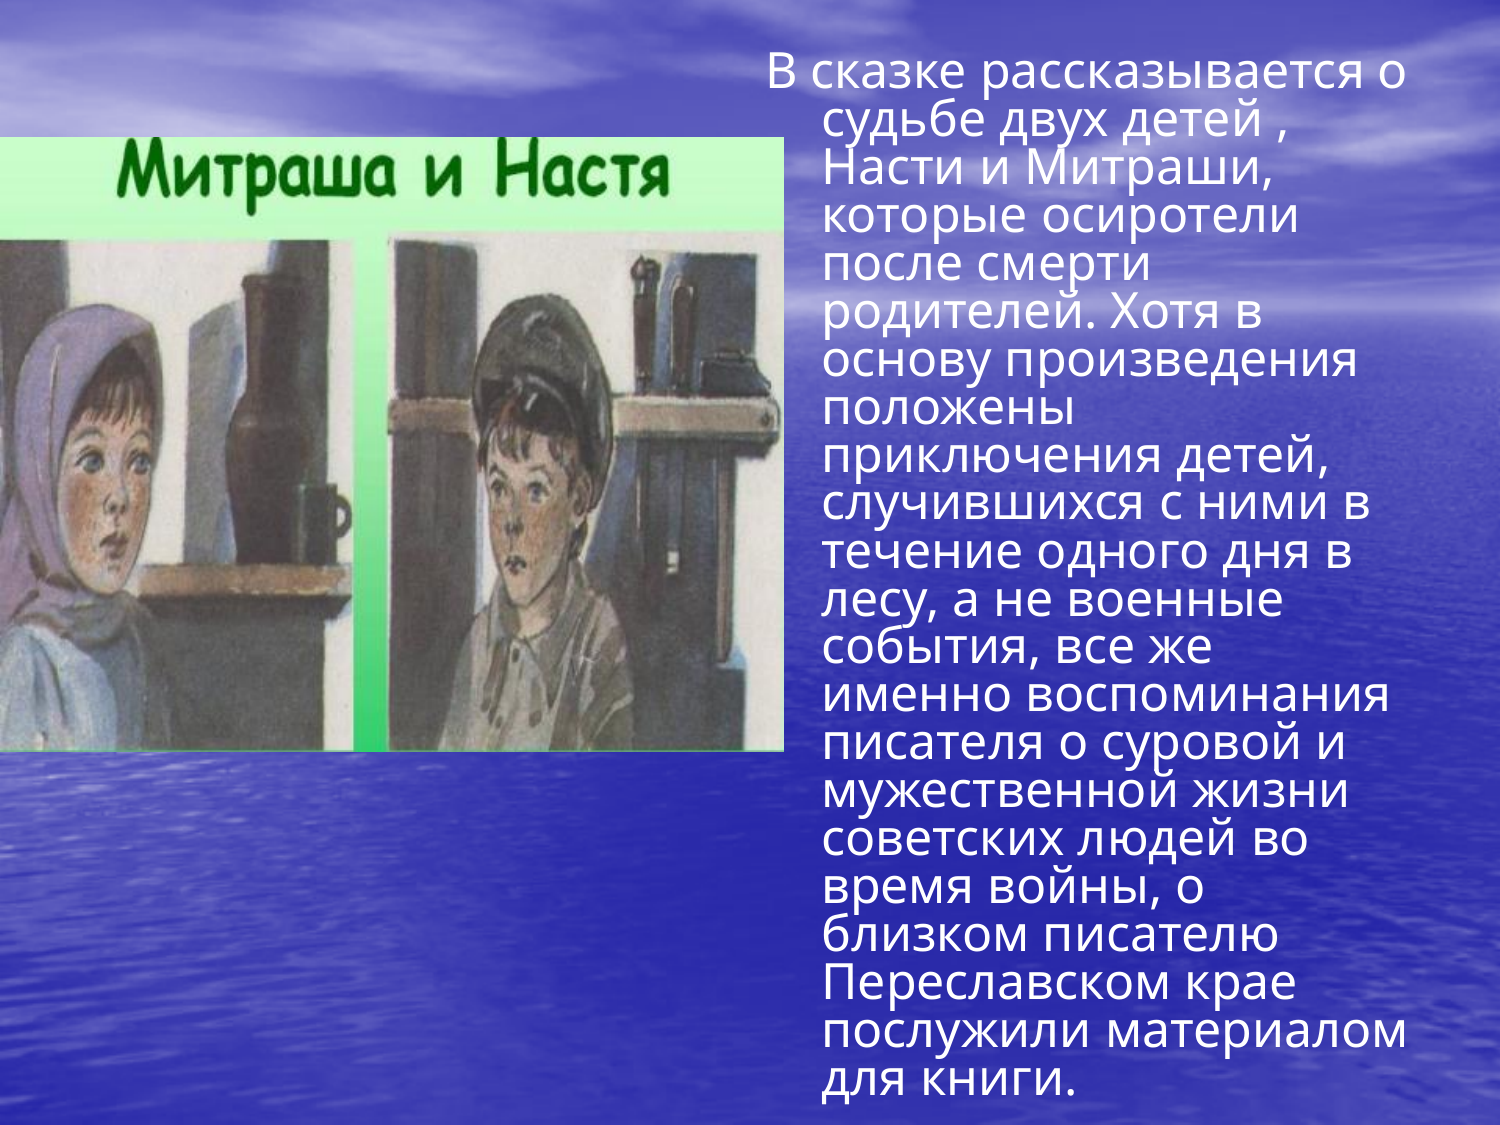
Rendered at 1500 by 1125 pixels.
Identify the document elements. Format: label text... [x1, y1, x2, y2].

picture [0, 136, 784, 752]
list В сказке рассказывается о судьбе двух детей , Насти и Митраши, которые осиротели после смерти родителей. Хотя в основу произведения положены приключения детей, случившихся с ними в течение одного дня в лесу, а не военные события, все же именно воспоминания писателя о суровой и мужественной жизни советских людей во время войны, о близком писателю Переславском крае послужили материалом для книги. [750, 42, 1425, 1083]
